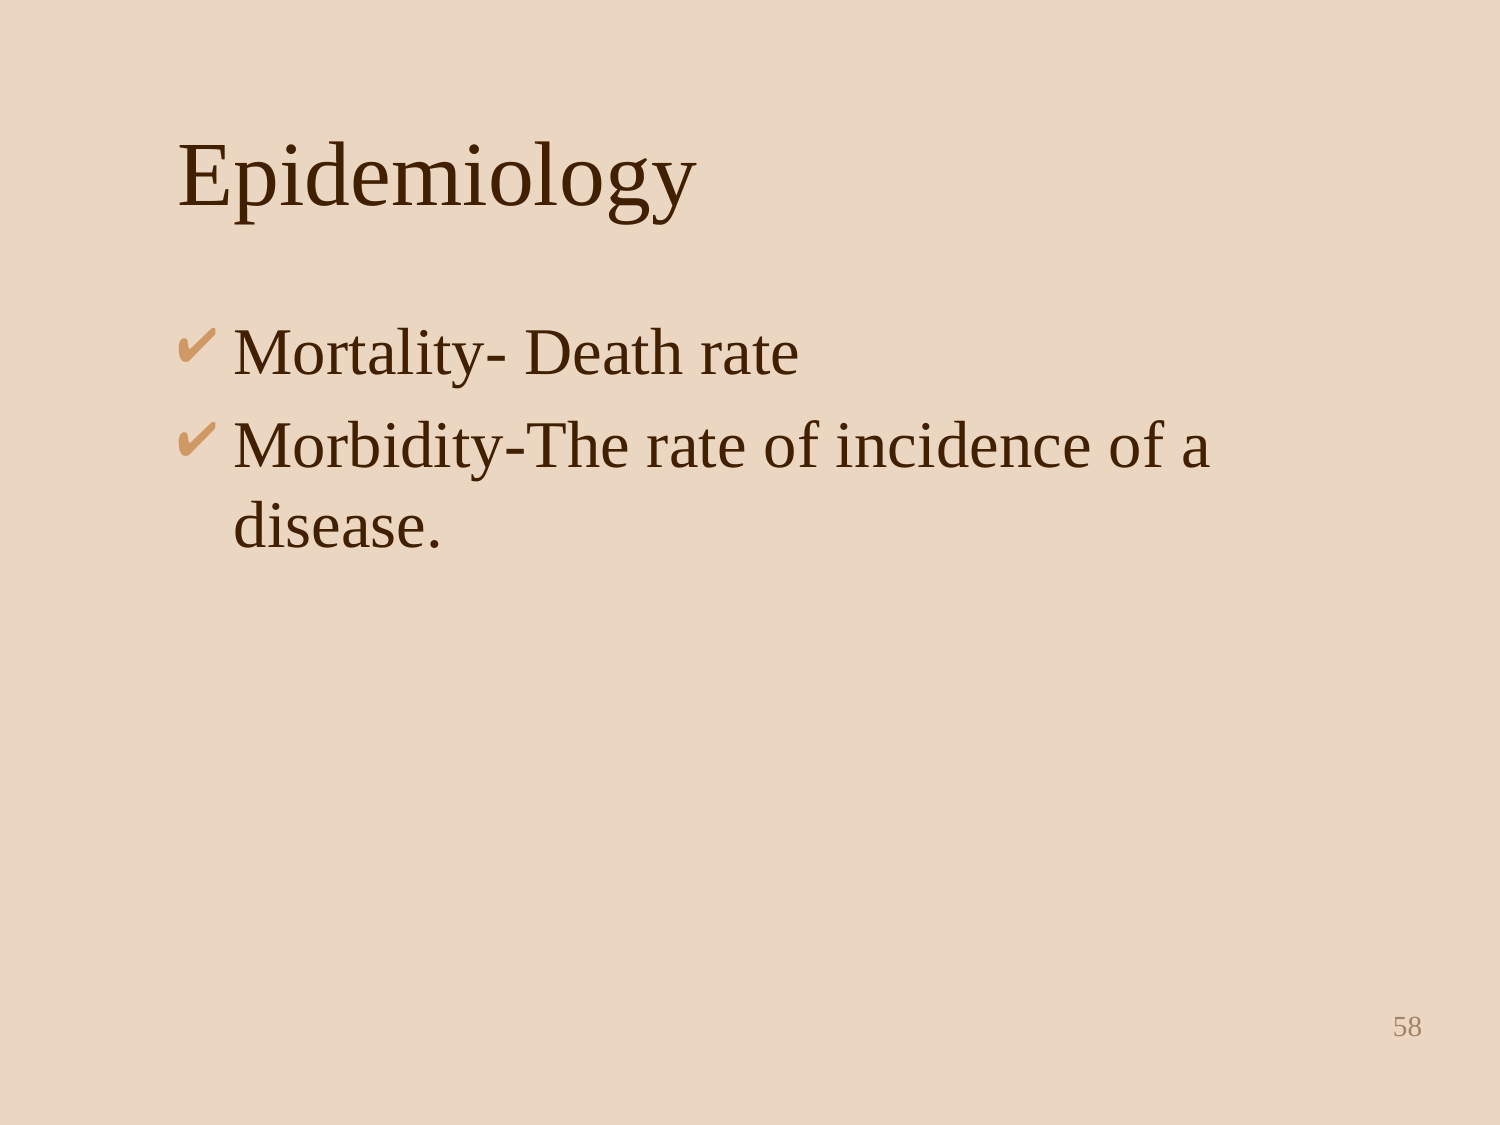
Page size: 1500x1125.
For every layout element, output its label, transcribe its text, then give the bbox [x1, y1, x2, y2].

list Mortality- Death rate Morbidity-The rate of incidence of a disease. [162, 299, 1438, 976]
title Epidemiology [162, 74, 1438, 263]
slide_number 58 [1124, 999, 1438, 1076]
